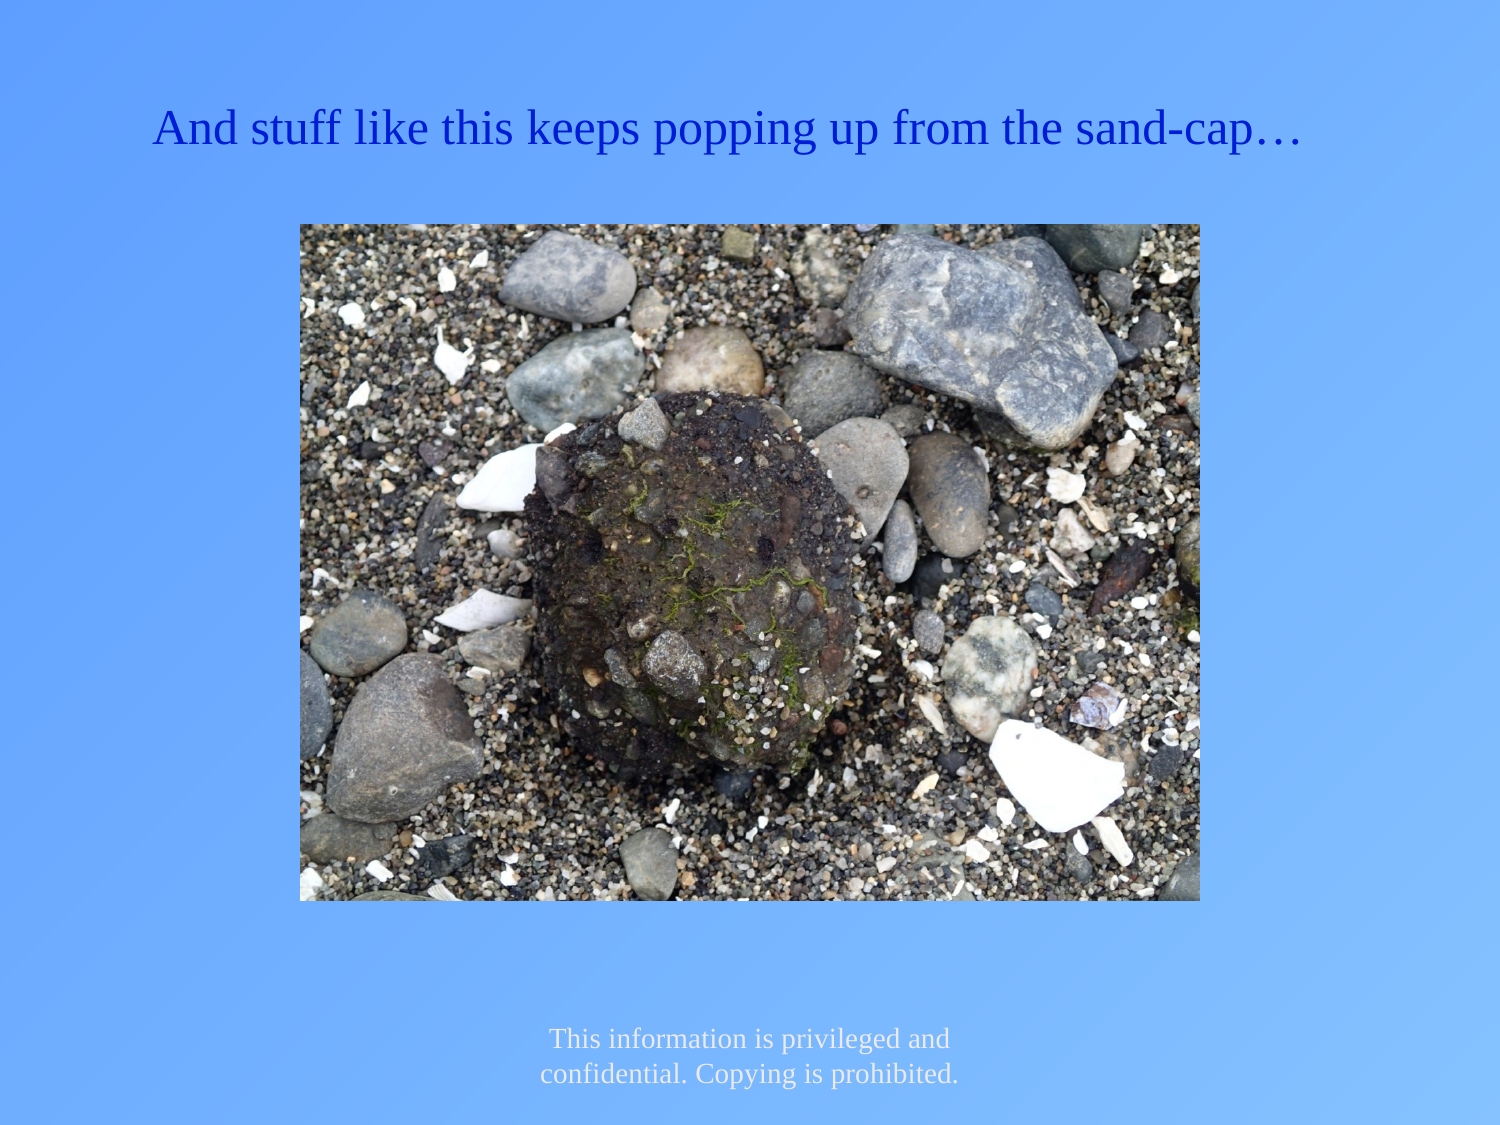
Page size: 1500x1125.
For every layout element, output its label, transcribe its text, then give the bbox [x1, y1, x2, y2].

footer This information is privileged and confidential. Copying is prohibited. [512, 1011, 988, 1087]
text_box And stuff like this keeps popping up from the sand-cap… [137, 87, 1325, 163]
picture [299, 224, 1201, 901]
